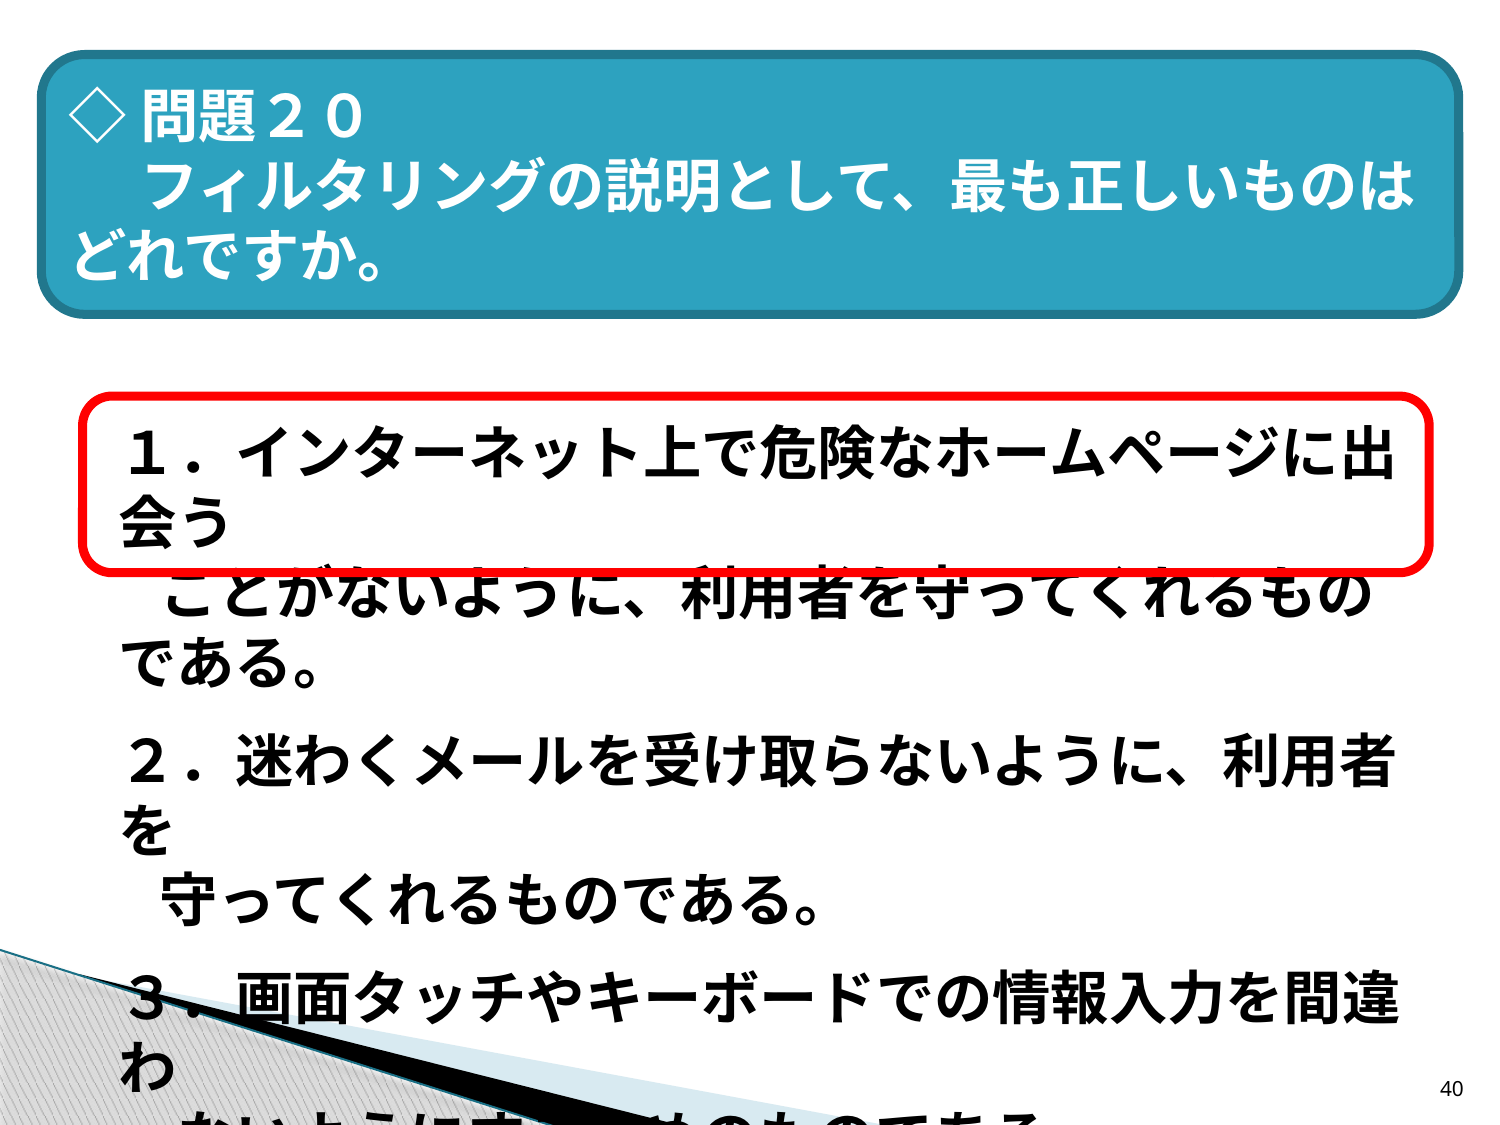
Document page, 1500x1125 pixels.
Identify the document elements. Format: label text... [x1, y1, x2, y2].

text_box ◇問題２０ フィルタリングの説明として、最も正しいものはどれですか。 [36, 49, 1464, 319]
text_box [77, 391, 1434, 578]
slide_number 40 [1430, 1051, 1479, 1112]
text_box １．インターネット上で危険なホームページに出会う ことがないように、利用者を守ってくれるものである。 ２．迷わくメールを受け取らないように、利用者を 守ってくれるものである。 ３．画面タッチやキーボードでの情報入力を間違わ ないようにするためのものである。 [104, 561, 1430, 1125]
